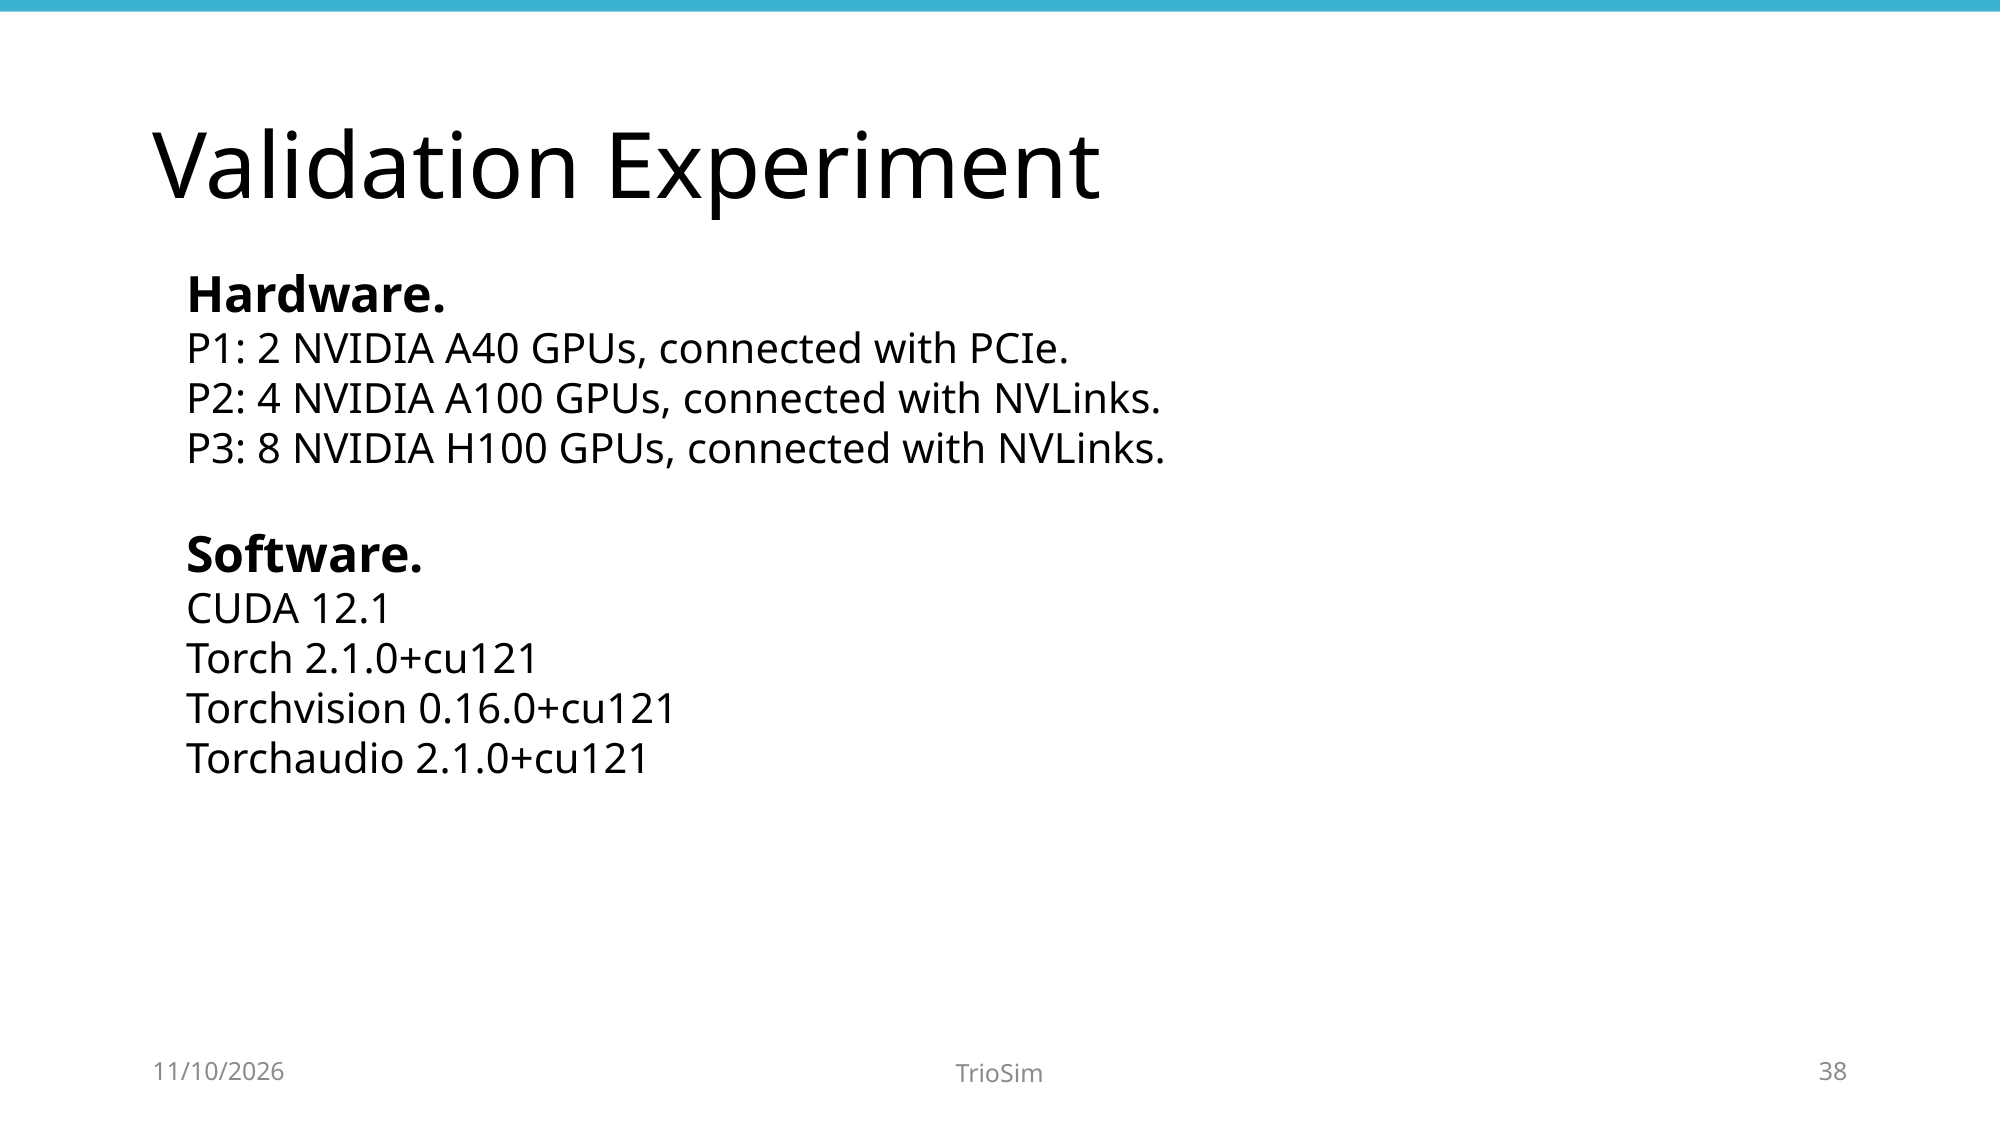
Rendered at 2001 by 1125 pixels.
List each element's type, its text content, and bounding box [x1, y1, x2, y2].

title Validation Experiment [137, 59, 1863, 278]
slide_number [137, 1042, 588, 1103]
text_box Hardware. P1: 2 NVIDIA A40 GPUs, connected with PCIe. P2: 4 NVIDIA A100 GPUs, connected with NVLinks. P3: 8 NVIDIA H100 GPUs, connected with NVLinks. Software. CUDA 12.1 Torch 2.1.0+cu121 Torchvision 0.16.0+cu121 Torchaudio 2.1.0+cu121 [171, 254, 1500, 790]
slide_number 38 [1412, 1042, 1863, 1103]
footer TrioSim [662, 1042, 1338, 1103]
